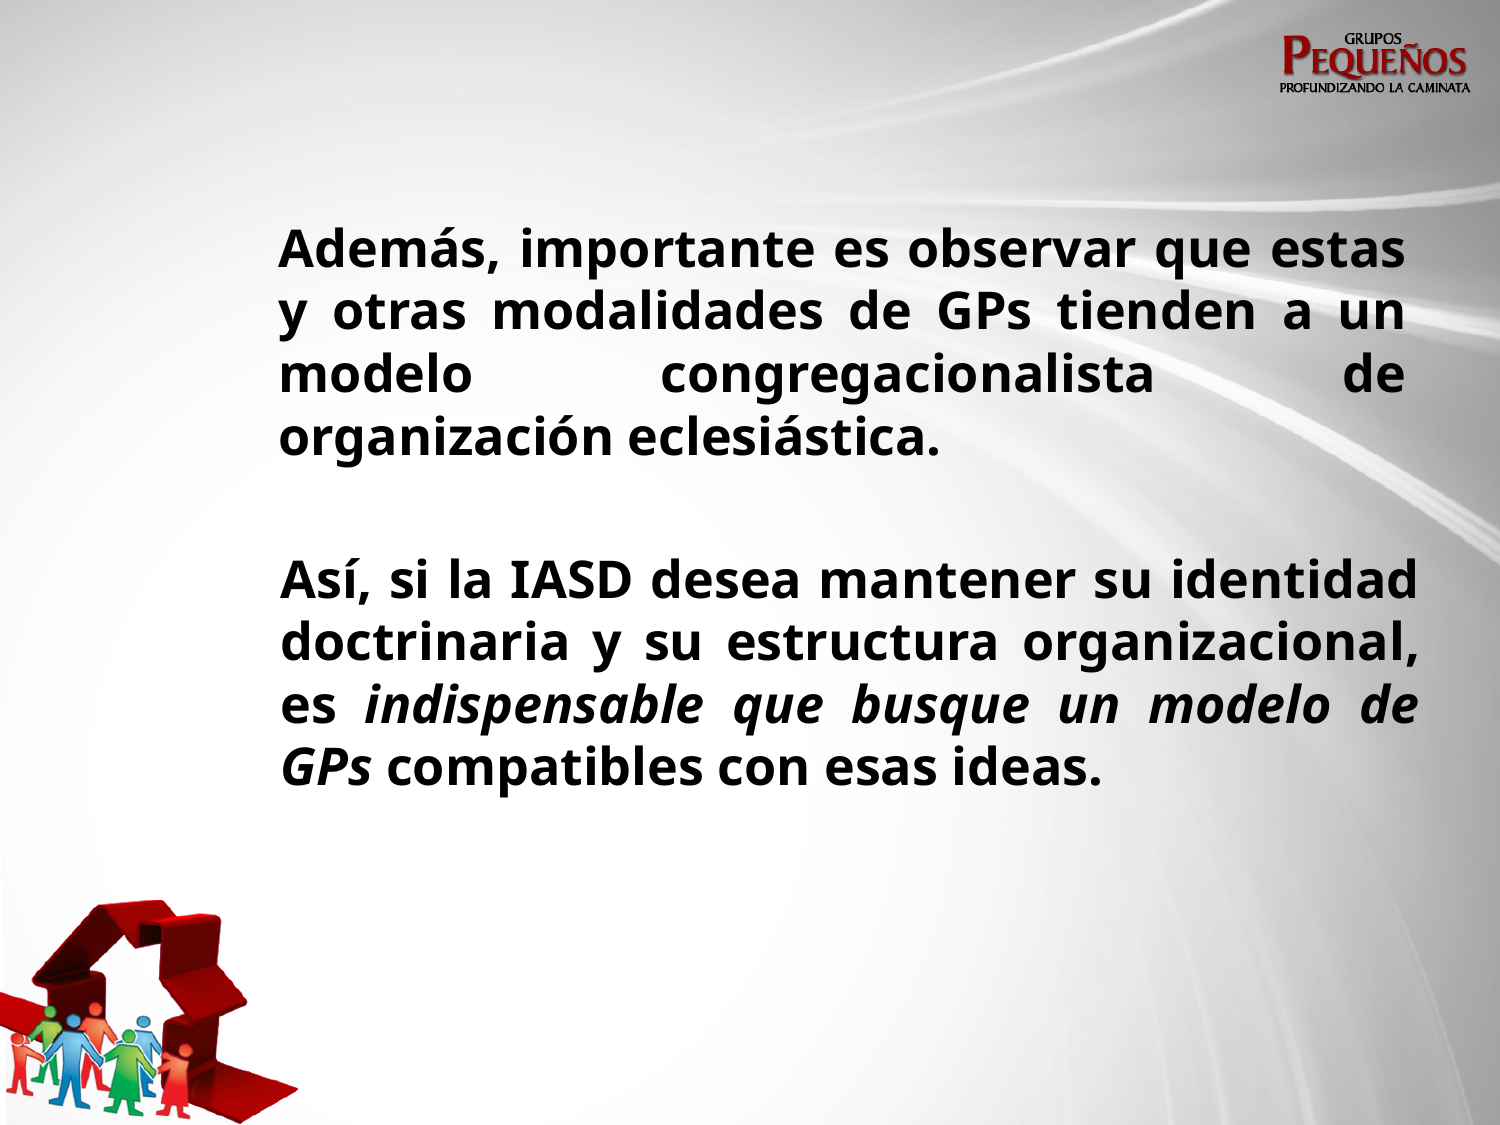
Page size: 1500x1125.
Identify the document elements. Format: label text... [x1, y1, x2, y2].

text_box Así, si la IASD desea mantener su identidad doctrinaria y su estructura organizacional, es indispensable que busque un modelo de GPs compatibles con esas ideas. [265, 538, 1436, 804]
picture [0, 0, 1500, 1125]
text_box Además, importante es observar que estas y otras modalidades de GPs tienden a un modelo congregacionalista de organización eclesiástica. [264, 208, 1422, 473]
